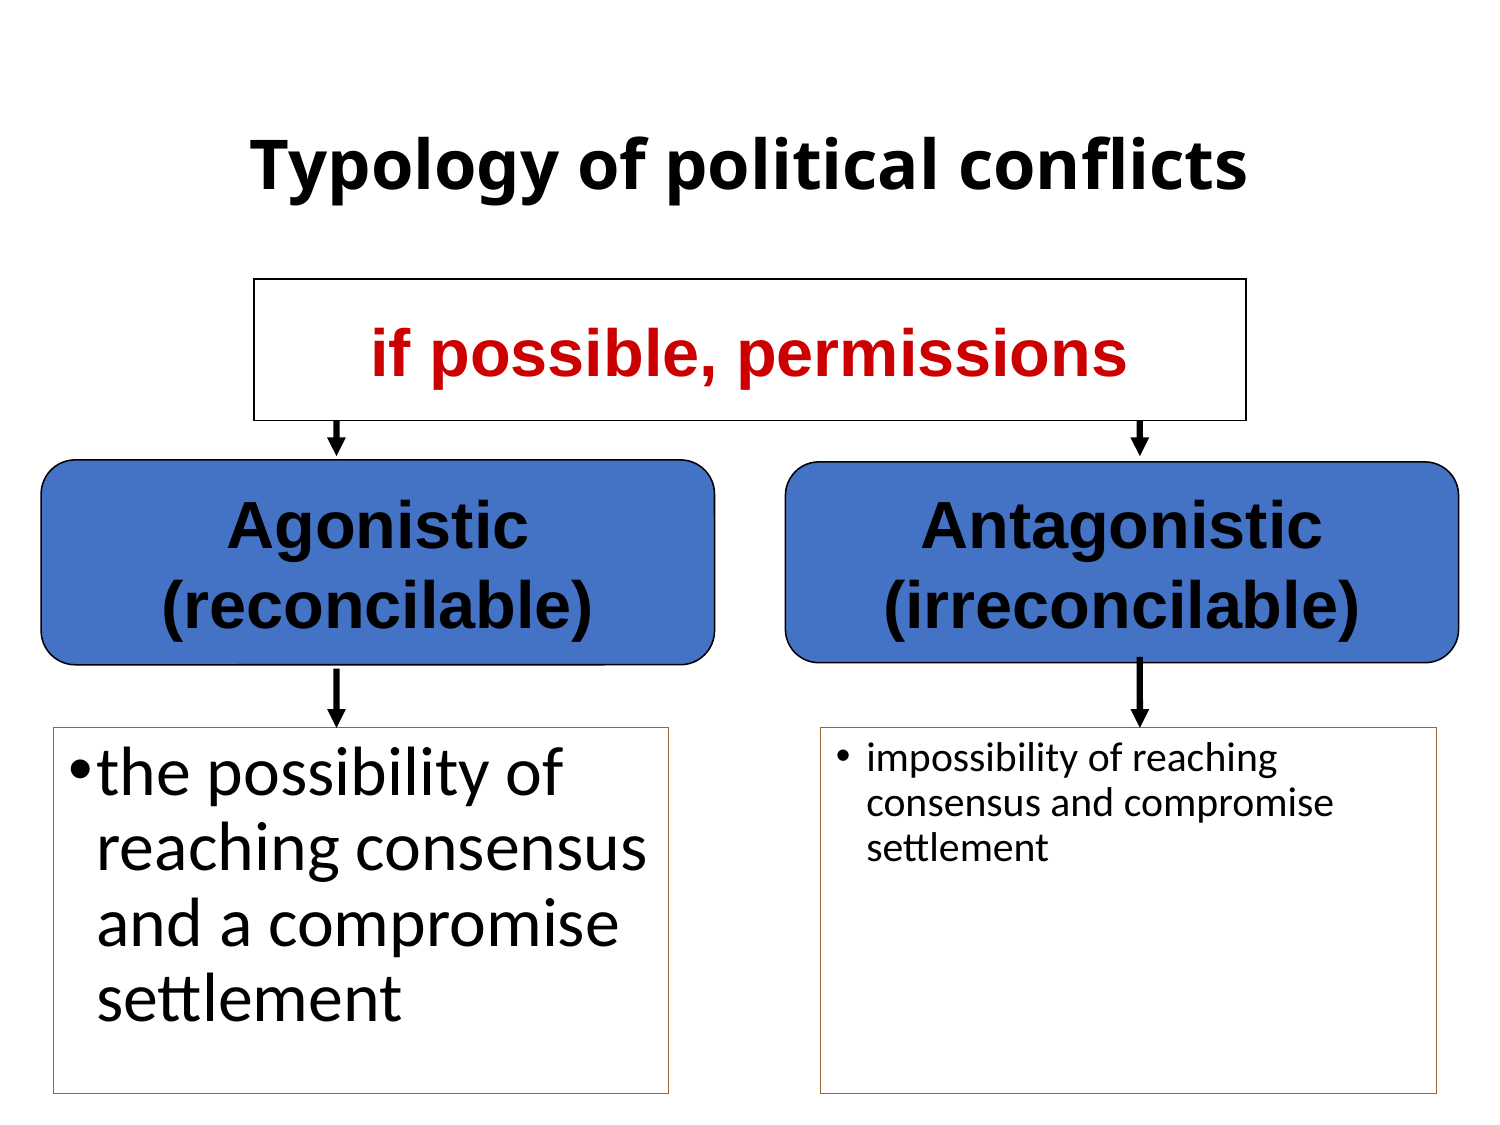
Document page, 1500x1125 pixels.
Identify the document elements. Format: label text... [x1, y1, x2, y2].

text_box [1133, 420, 1147, 457]
list impossibility of reaching consensus and compromise settlement [820, 727, 1437, 1094]
text_box Agonistic (reconcilable) [41, 459, 715, 665]
text_box [1133, 656, 1147, 728]
text_box if possible, permissions [253, 278, 1247, 421]
text_box [330, 420, 343, 457]
title Typology of political conflicts [103, 59, 1397, 278]
text_box Antagonistic (irreconcilable) [785, 461, 1459, 663]
list the possibility of reaching consensus and a compromise settlement [53, 727, 669, 1094]
text_box [330, 668, 343, 728]
